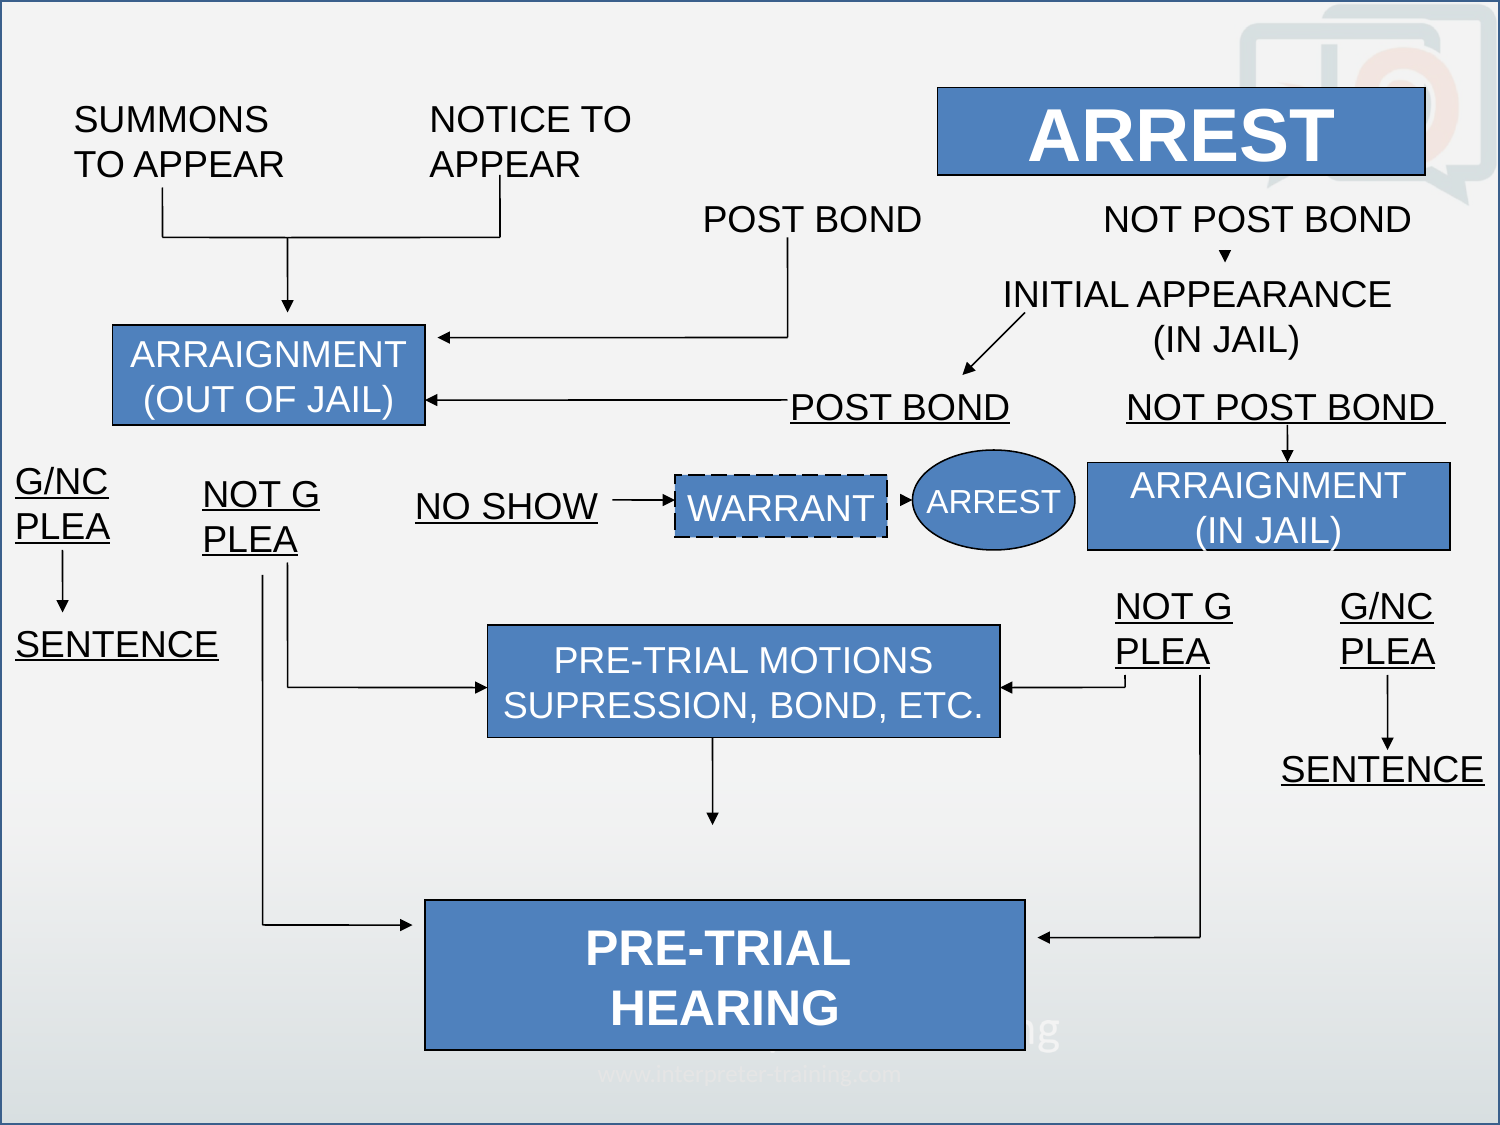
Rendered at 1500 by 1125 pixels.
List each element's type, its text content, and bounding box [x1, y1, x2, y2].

text_box G/NC PLEA [1324, 574, 1463, 680]
text_box [437, 331, 788, 344]
text_box [1281, 424, 1294, 463]
text_box SUMMONS TO APPEAR [58, 87, 313, 193]
text_box PRE-TRIAL MOTIONS SUPRESSION, BOND, ETC. [487, 624, 1000, 738]
text_box NO SHOW [400, 474, 614, 535]
text_box SENTENCE [1265, 737, 1500, 798]
text_box [999, 681, 1126, 694]
text_box ARREST [937, 87, 1425, 175]
text_box [1037, 931, 1201, 944]
text_box ARRAIGNMENT (IN JAIL) [1087, 462, 1450, 550]
text_box INITIAL APPEARANCE (IN JAIL) [987, 262, 1463, 368]
text_box [1381, 674, 1394, 751]
text_box [424, 393, 788, 407]
text_box PRE-TRIAL HEARING [424, 899, 1025, 1050]
text_box [1218, 249, 1232, 262]
text_box [612, 493, 676, 507]
text_box SENTENCE [0, 612, 234, 673]
text_box [281, 238, 294, 313]
text_box NOTICE TO APPEAR [414, 87, 675, 193]
text_box [262, 918, 413, 932]
text_box [0, 0, 1500, 1125]
text_box POST BOND NOT POST BOND [775, 374, 1461, 435]
text_box NOT G PLEA [187, 462, 342, 568]
text_box [900, 493, 913, 507]
text_box WARRANT [674, 474, 888, 538]
text_box [56, 549, 69, 612]
text_box ARRAIGNMENT (OUT OF JAIL) [112, 324, 425, 425]
text_box [706, 737, 719, 826]
text_box [287, 681, 488, 694]
text_box [962, 312, 1026, 376]
text_box ARREST [912, 450, 1075, 550]
text_box NOT POST BOND [1088, 187, 1428, 248]
text_box NOT G PLEA [1100, 574, 1275, 680]
footer www.interpreter-training.com [512, 1042, 988, 1103]
text_box G/NC PLEA [0, 449, 140, 555]
text_box POST BOND [687, 187, 939, 248]
